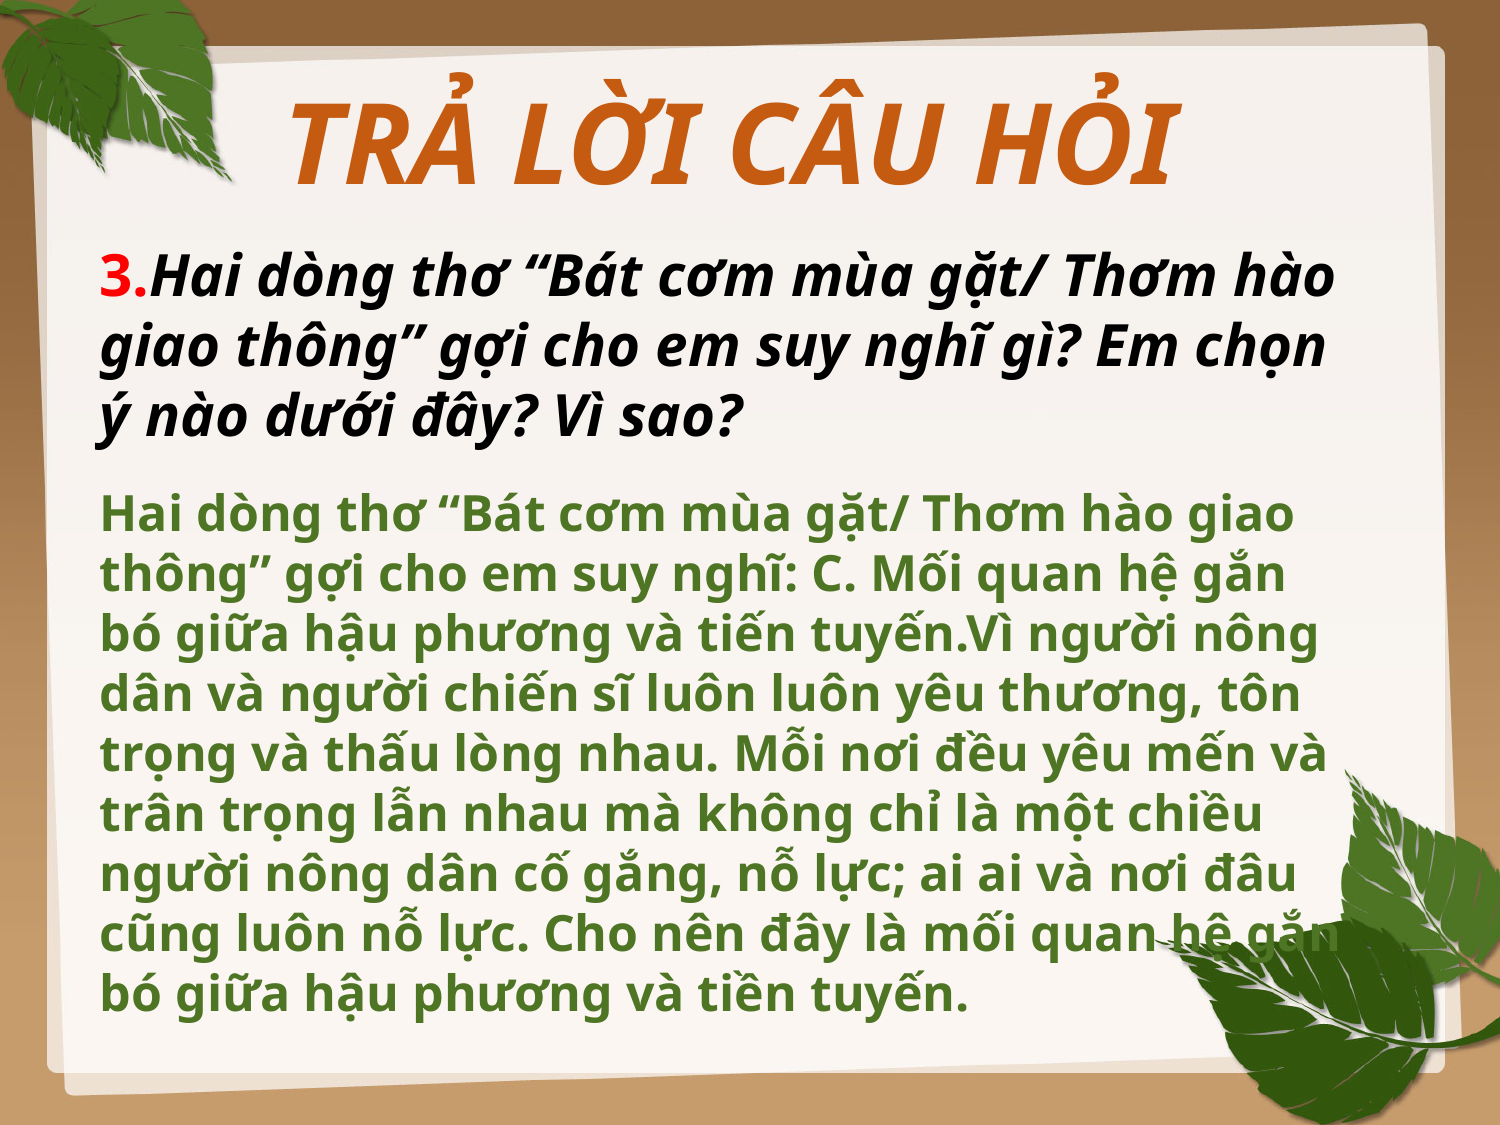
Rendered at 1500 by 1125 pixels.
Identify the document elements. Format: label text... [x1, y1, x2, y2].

text_box 3.Hai dòng thơ “Bát cơm mùa gặt/ Thơm hào giao thông” gợi cho em suy nghĩ gì? Em chọn ý nào dưới đây? Vì sao? [84, 231, 1377, 456]
picture [0, 0, 1500, 1125]
text_box TRẢ LỜI CÂU HỎI [268, 64, 1193, 215]
text_box Hai dòng thơ “Bát cơm mùa gặt/ Thơm hào giao thông” gợi cho em suy nghĩ: C. Mối quan hệ gắn bó giữa hậu phương và tiến tuyến.Vì người nông dân và người chiến sĩ luôn luôn yêu thương, tôn trọng và thấu lòng nhau. Mỗi nơi đều yêu mến và trân trọng lẫn nhau mà không chỉ là một chiều người nông dân cố gắng, nỗ lực; ai ai và nơi đâu cũng luôn nỗ lực. Cho nên đây là mối quan hệ gắn bó giữa hậu phương và tiền tuyến. [84, 473, 1377, 1029]
